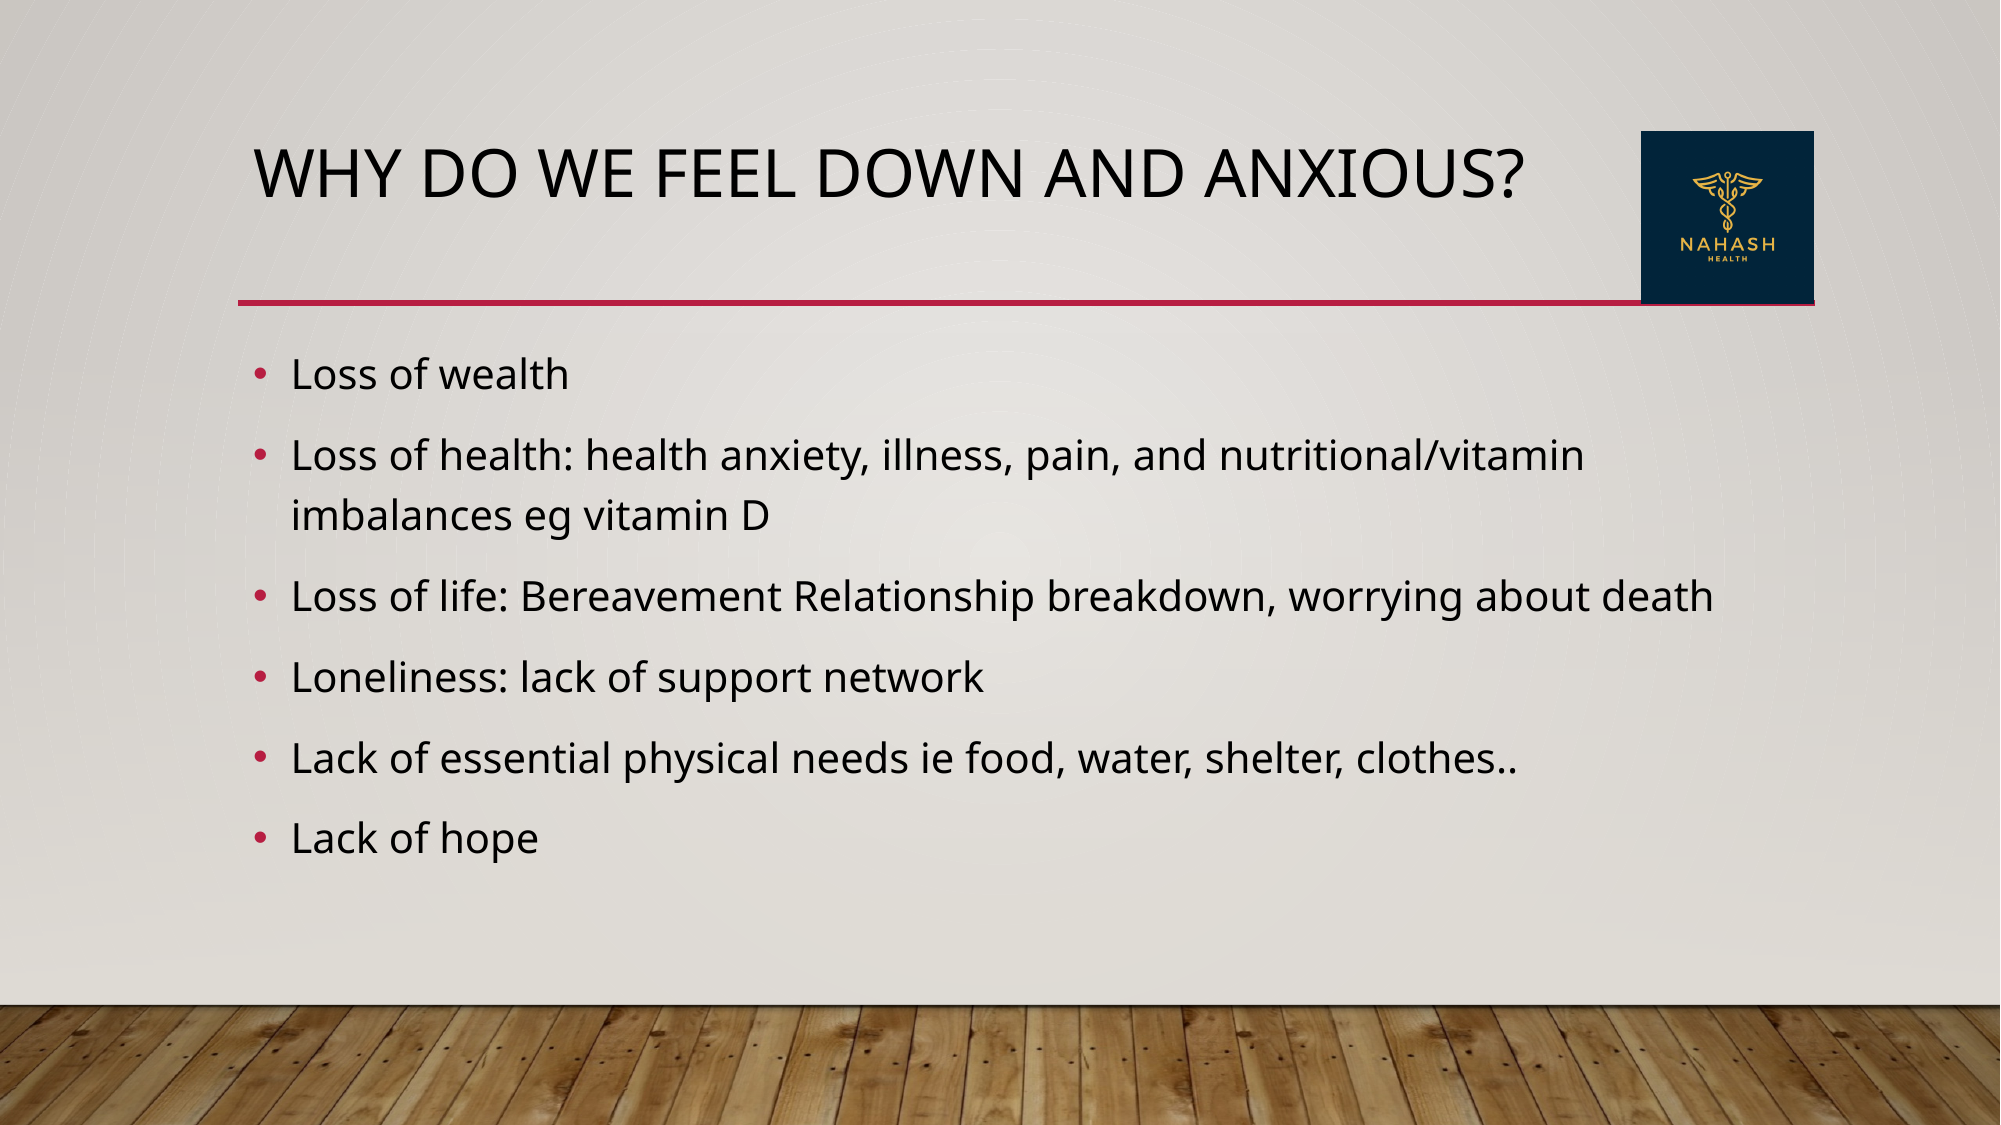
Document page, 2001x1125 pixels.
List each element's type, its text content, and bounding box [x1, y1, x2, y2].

picture [1641, 131, 1814, 305]
title Why do we feel down and anxious? [238, 131, 1641, 305]
picture [0, 1005, 2000, 1125]
list Loss of wealth Loss of health: health anxiety, illness, pain, and nutritional/vitamin imbalances eg vitamin D Loss of life: Bereavement Relationship breakdown, worrying about death Loneliness: lack of support network Lack of essential physical needs ie food, water, shelter, clothes.. Lack of hope [238, 330, 1814, 897]
